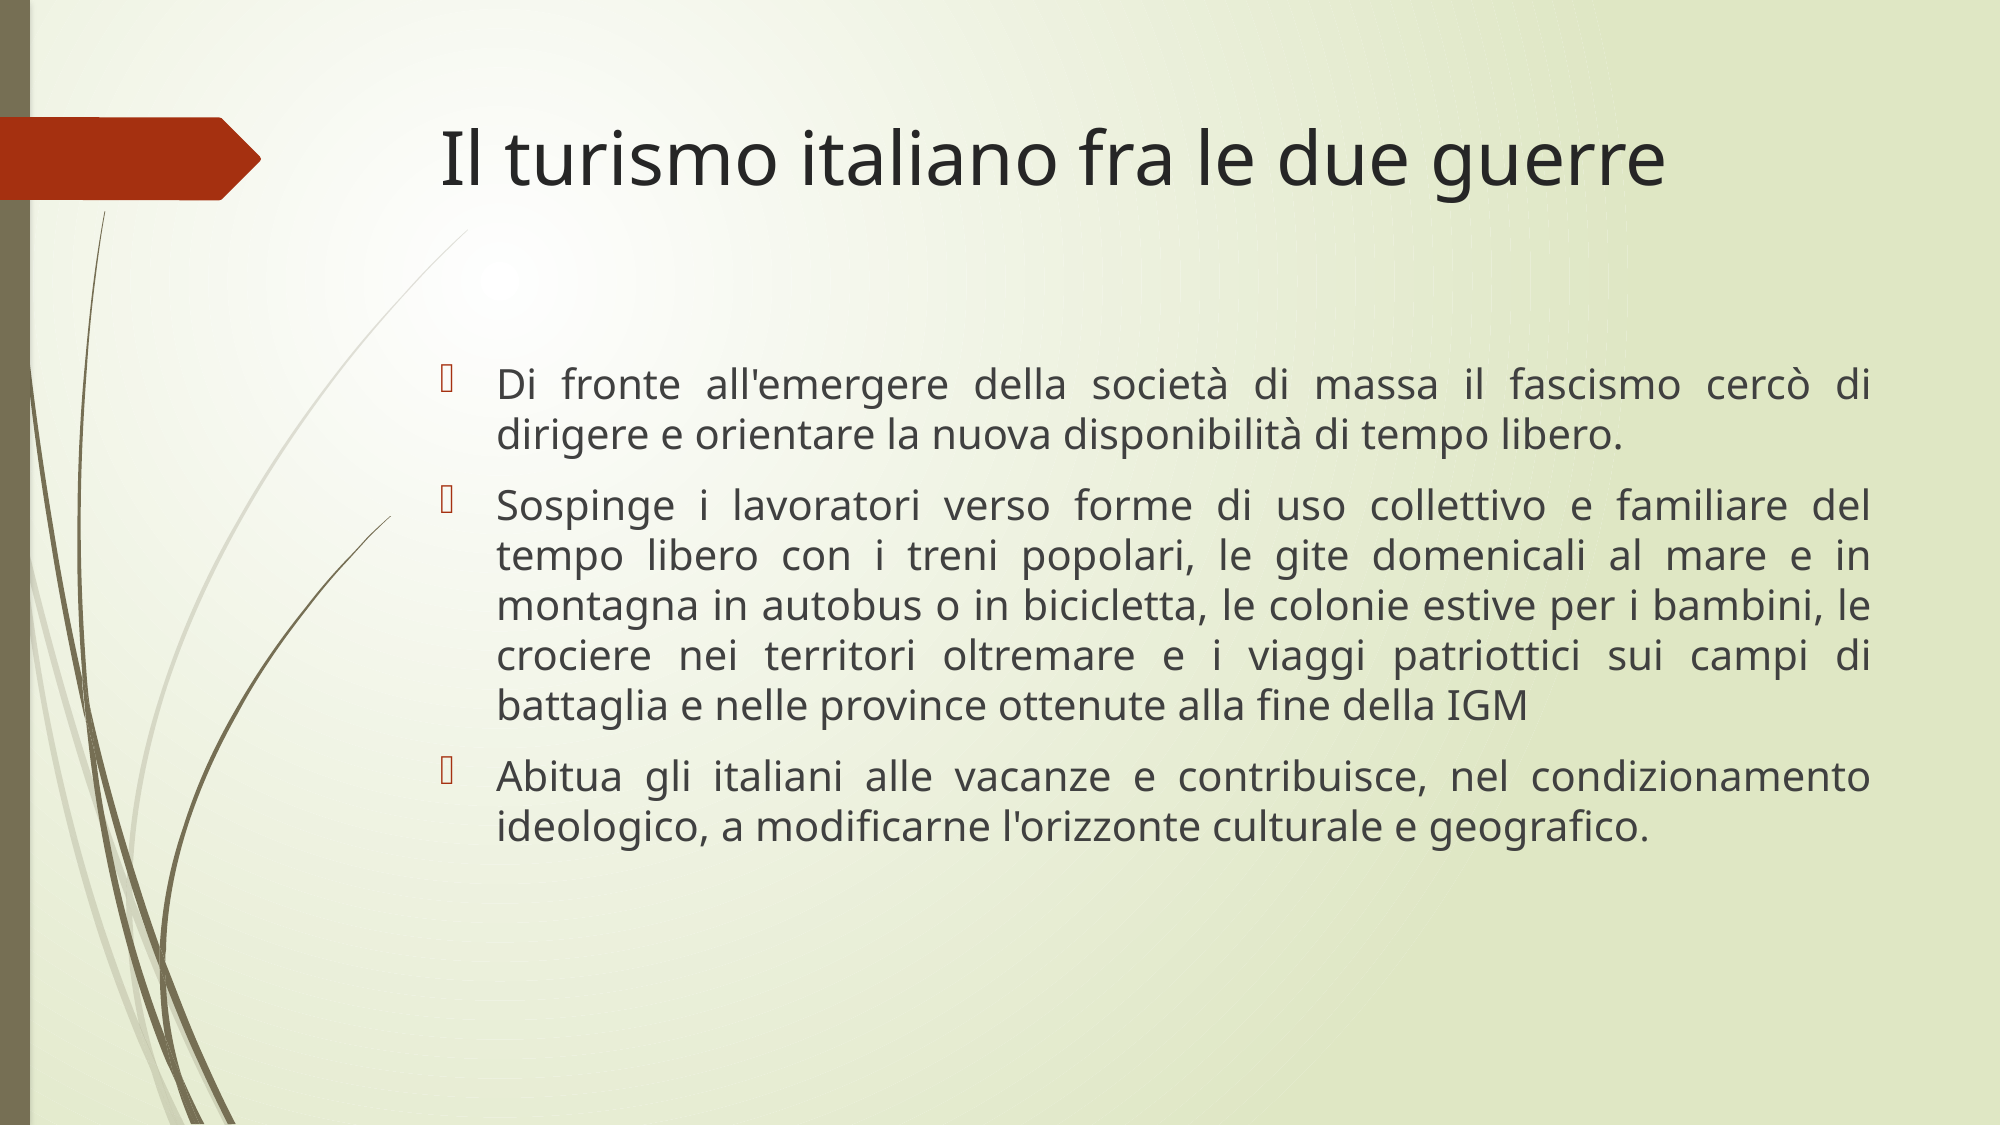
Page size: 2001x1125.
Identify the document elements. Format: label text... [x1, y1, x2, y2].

title Il turismo italiano fra le due guerre [425, 102, 1888, 313]
list Di fronte all'emergere della società di massa il fascismo cercò di dirigere e orientare la nuova disponibilità di tempo libero. Sospinge i lavoratori verso forme di uso collettivo e familiare del tempo libero con i treni popolari, le gite domenicali al mare e in montagna in autobus o in bicicletta, le colonie estive per i bambini, le crociere nei territori oltremare e i viaggi patriottici sui campi di battaglia e nelle province ottenute alla fine della IGM Abitua gli italiani alle vacanze e contribuisce, nel condizionamento ideologico, a modificarne l'orizzonte culturale e geografico. [424, 350, 1888, 970]
